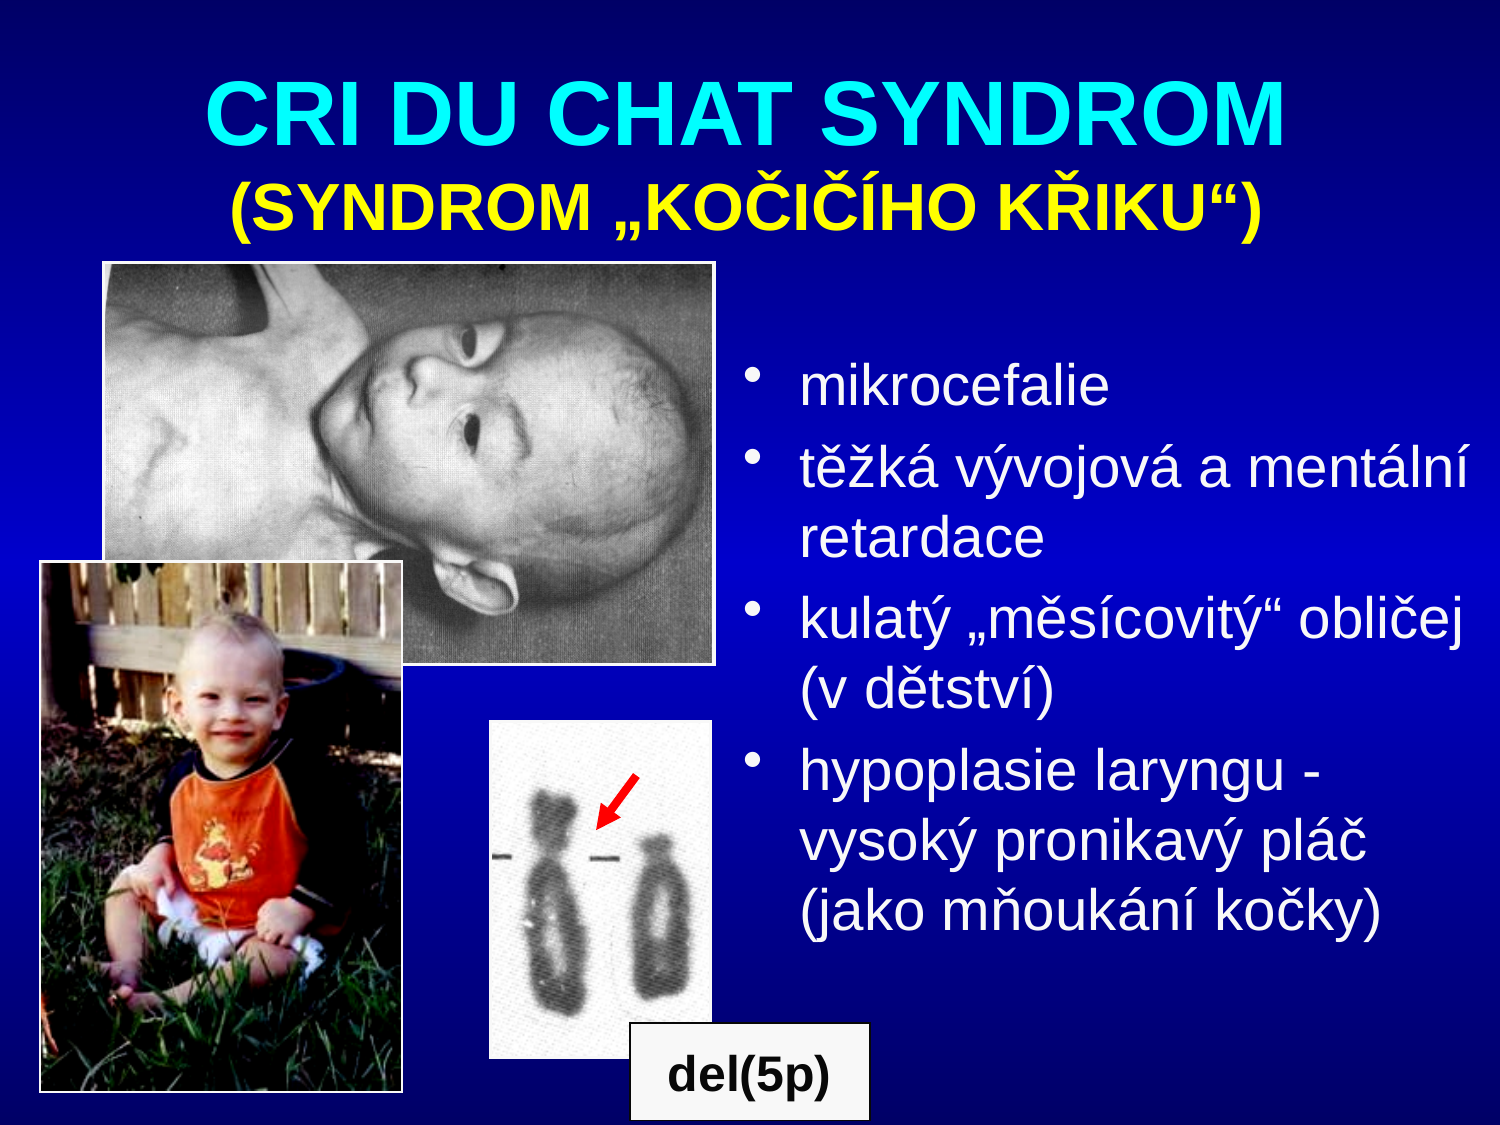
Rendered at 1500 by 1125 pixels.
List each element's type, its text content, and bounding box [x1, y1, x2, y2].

list mikrocefalie těžká vývojová a mentální retardace kulatý „měsícovitý“ obličej (v dětství) hypoplasie laryngu - vysoký pronikavý pláč (jako mňoukání kočky) [727, 339, 1500, 1015]
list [104, 264, 713, 664]
title CRI DU CHAT SYNDROM (SYNDROM „KOČIČÍHO KŘIKU“) [109, 36, 1385, 262]
picture [40, 562, 402, 1092]
picture [491, 722, 710, 1057]
text_box del(5p) [629, 1022, 870, 1121]
